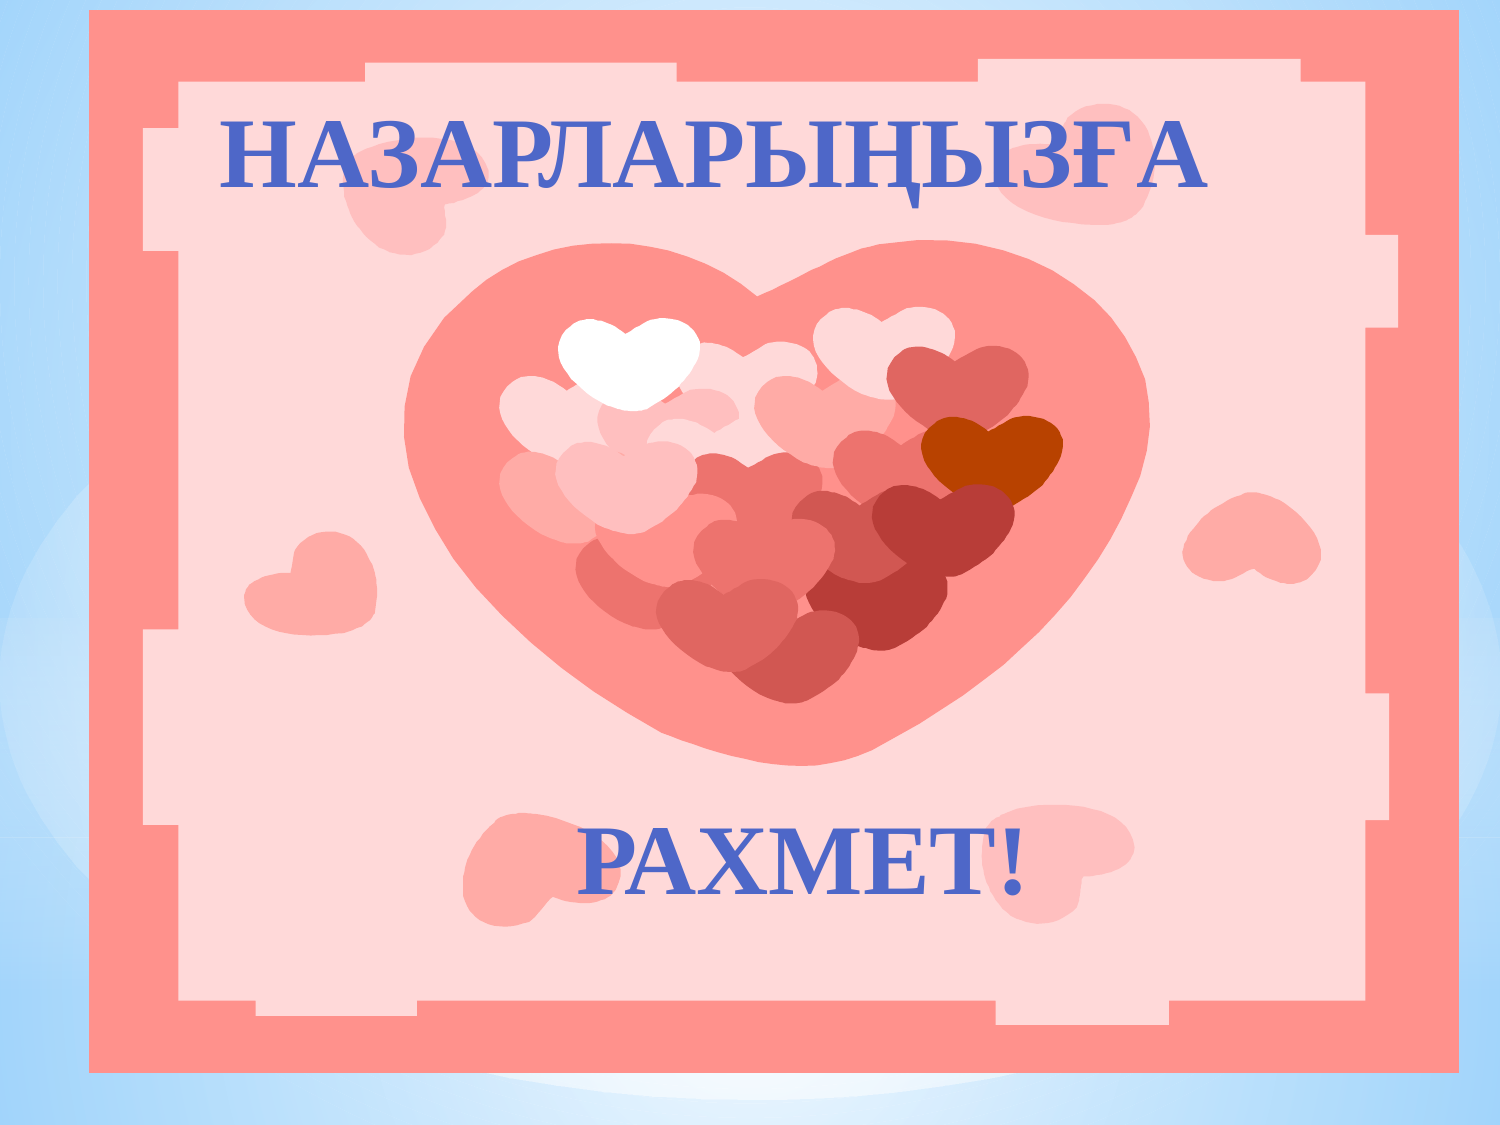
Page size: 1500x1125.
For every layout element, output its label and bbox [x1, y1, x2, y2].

picture [88, 0, 1472, 1083]
